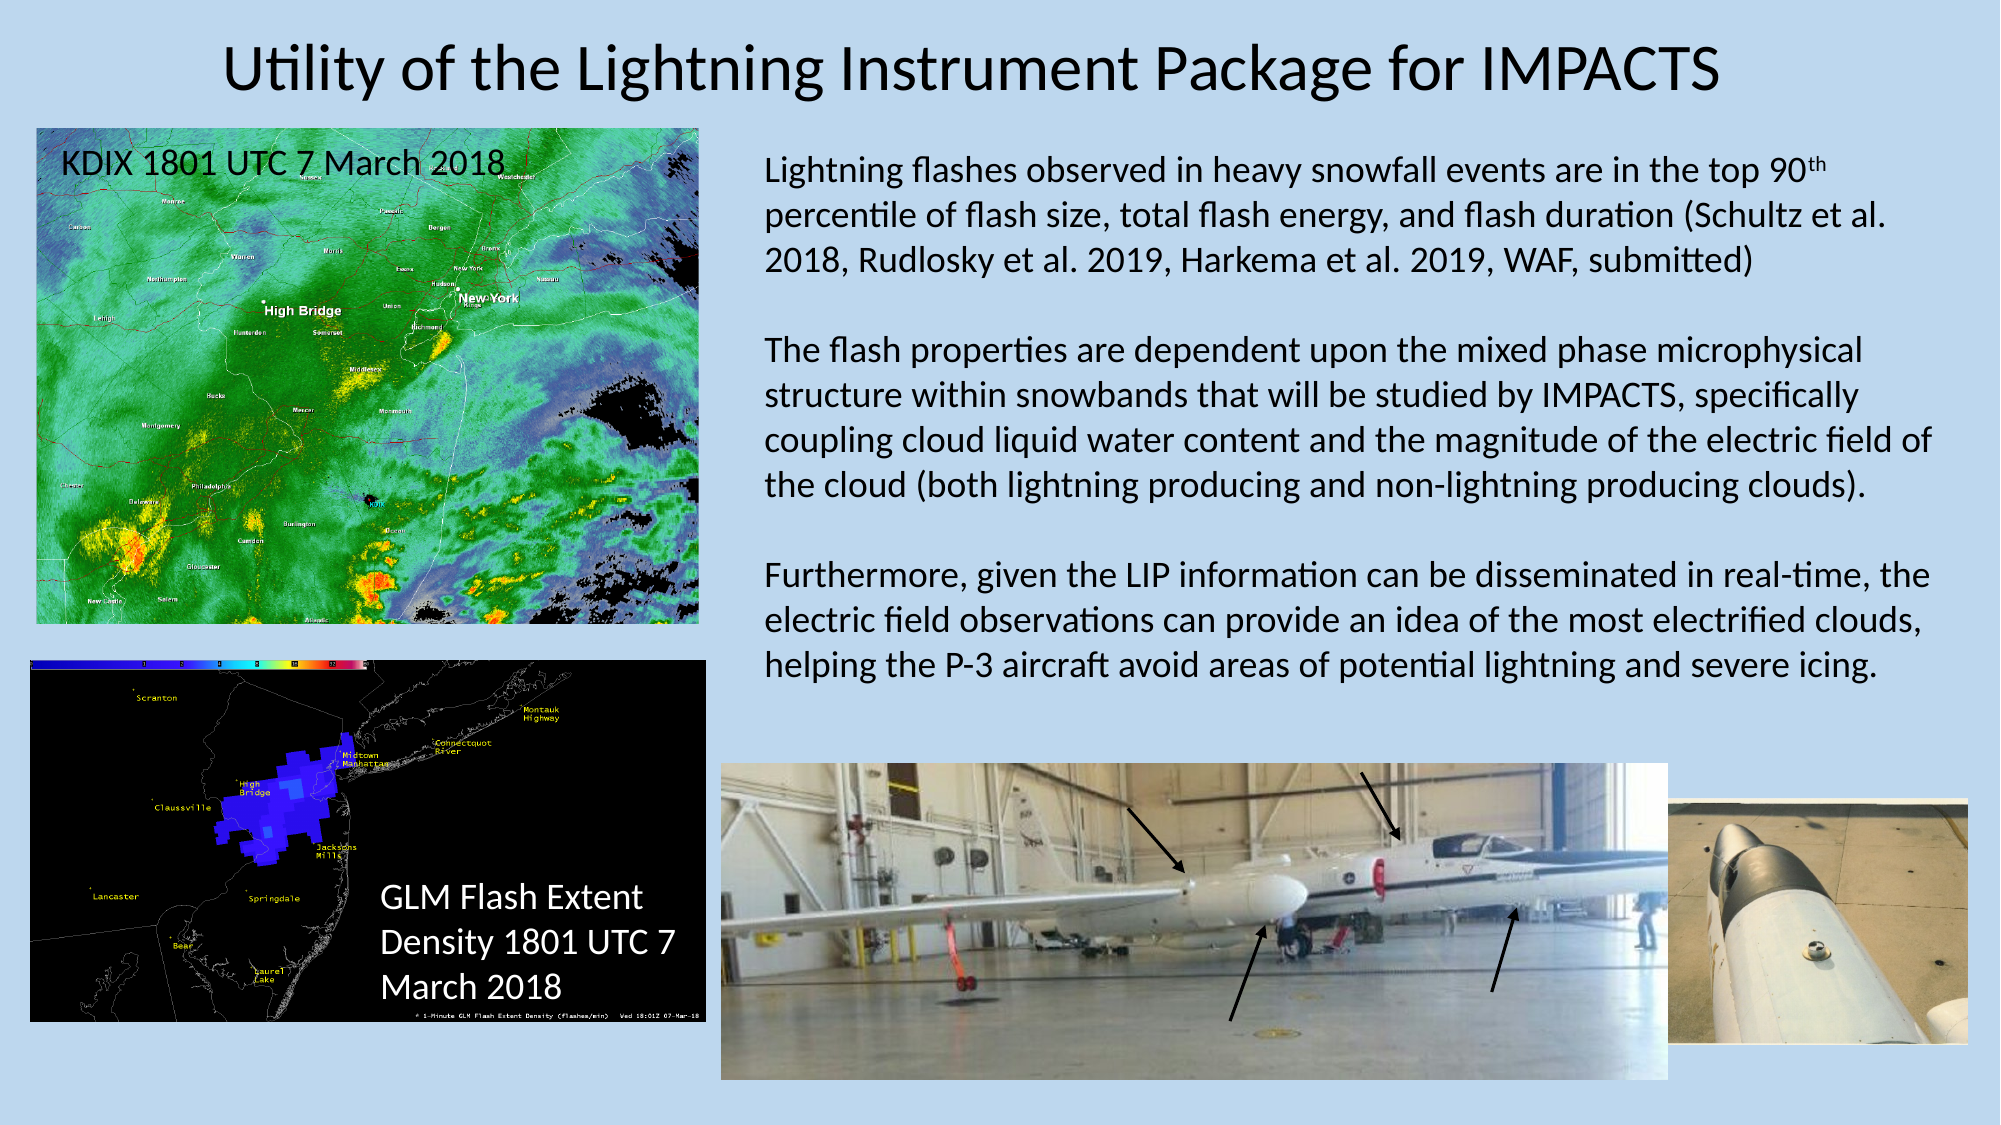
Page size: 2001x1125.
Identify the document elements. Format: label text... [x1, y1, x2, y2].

picture [1668, 747, 1968, 1096]
text_box Utility of the Lightning Instrument Package for IMPACTS [207, 16, 1767, 112]
text_box Lightning flashes observed in heavy snowfall events are in the top 90th percentile of flash size, total flash energy, and flash duration (Schultz et al. 2018, Rudlosky et al. 2019, Harkema et al. 2019, WAF, submitted) The flash properties are dependent upon the mixed phase microphysical structure within snowbands that will be studied by IMPACTS, specifically coupling cloud liquid water content and the magnitude of the electric field of the cloud (both lightning producing and non-lightning producing clouds). Furthermore, given the LIP information can be disseminated in real-time, the electric field observations can provide an idea of the most electrified clouds, helping the P-3 aircraft avoid areas of potential lightning and severe icing. [749, 137, 1979, 873]
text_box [721, 763, 1668, 1080]
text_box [30, 660, 706, 1022]
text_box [36, 128, 699, 624]
